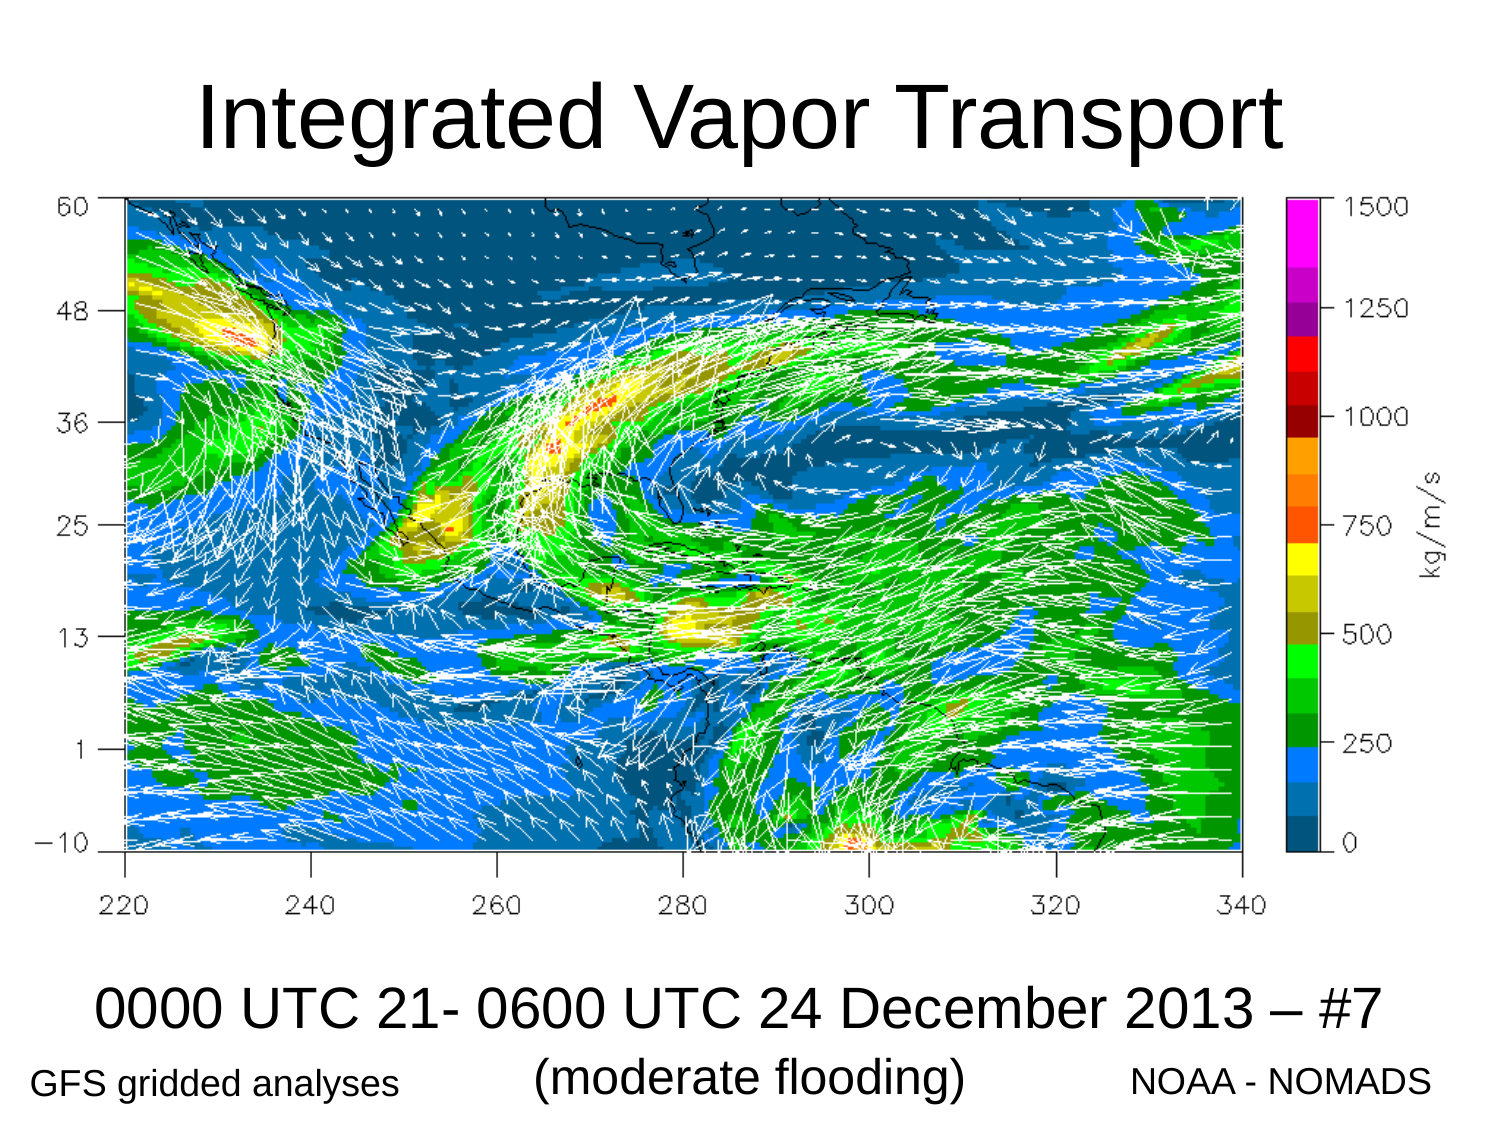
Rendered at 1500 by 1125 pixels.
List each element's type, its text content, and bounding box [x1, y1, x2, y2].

text_box Integrated Vapor Transport [180, 49, 1300, 175]
text_box 0000 UTC 21- 0600 UTC 24 December 2013 – #7 [79, 962, 1401, 1048]
picture [0, 187, 1500, 938]
text_box GFS gridded analyses [14, 1051, 415, 1112]
text_box NOAA - NOMADS [1115, 1049, 1448, 1110]
text_box (moderate flooding) [518, 1048, 982, 1112]
